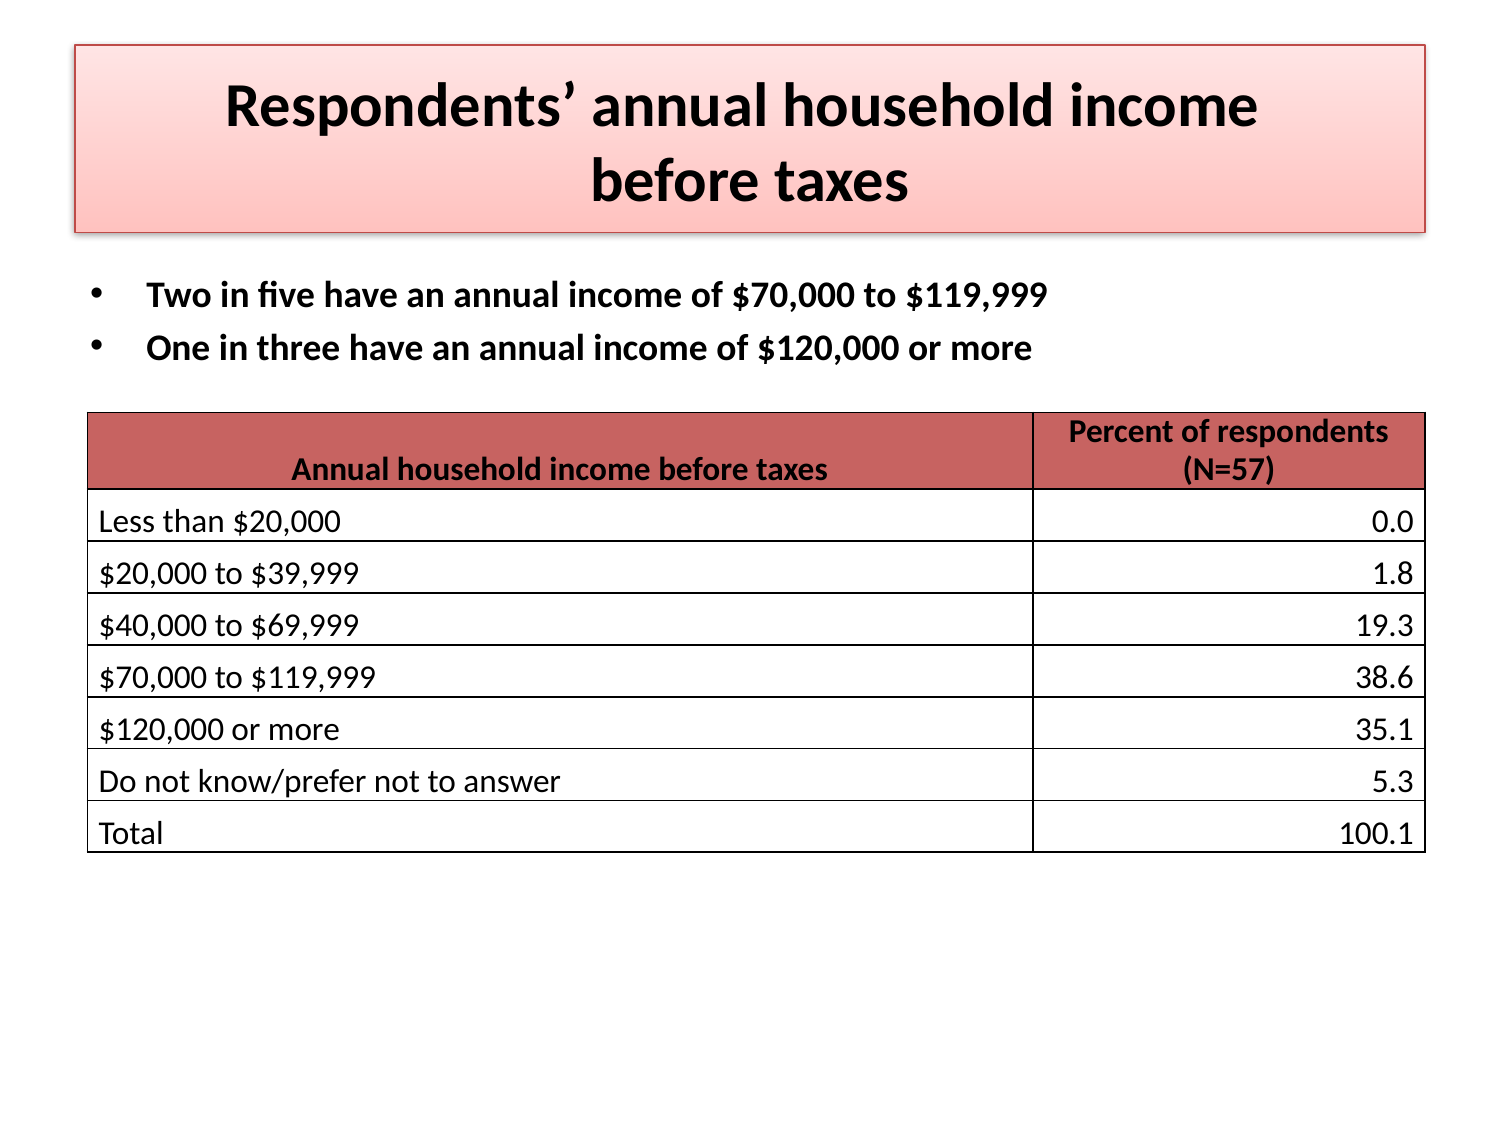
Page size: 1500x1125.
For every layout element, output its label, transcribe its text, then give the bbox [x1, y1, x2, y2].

table_cell 100.1 [1034, 801, 1424, 851]
table_cell 38.6 [1034, 646, 1424, 696]
table_cell 35.1 [1034, 698, 1424, 748]
table_cell Less than $20,000 [88, 490, 1032, 540]
table_cell 19.3 [1034, 594, 1424, 644]
table_cell 1.8 [1034, 542, 1424, 592]
list Two in five have an annual income of $70,000 to $119,999 One in three have an annual income of $120,000 or more [73, 260, 1165, 427]
table_cell $70,000 to $119,999 [88, 646, 1032, 696]
table_cell $120,000 or more [88, 698, 1032, 748]
table_cell 5.3 [1034, 749, 1424, 800]
table_cell 0.0 [1034, 490, 1424, 540]
table_header Percent of respondents (N=57) [1034, 413, 1424, 488]
title Respondents’ annual household income before taxes [74, 44, 1426, 233]
table_header Annual household income before taxes [88, 413, 1032, 488]
table_cell $20,000 to $39,999 [88, 542, 1032, 592]
table_cell $40,000 to $69,999 [88, 594, 1032, 644]
table_cell Do not know/prefer not to answer [88, 749, 1032, 800]
table_cell Total [88, 801, 1032, 851]
